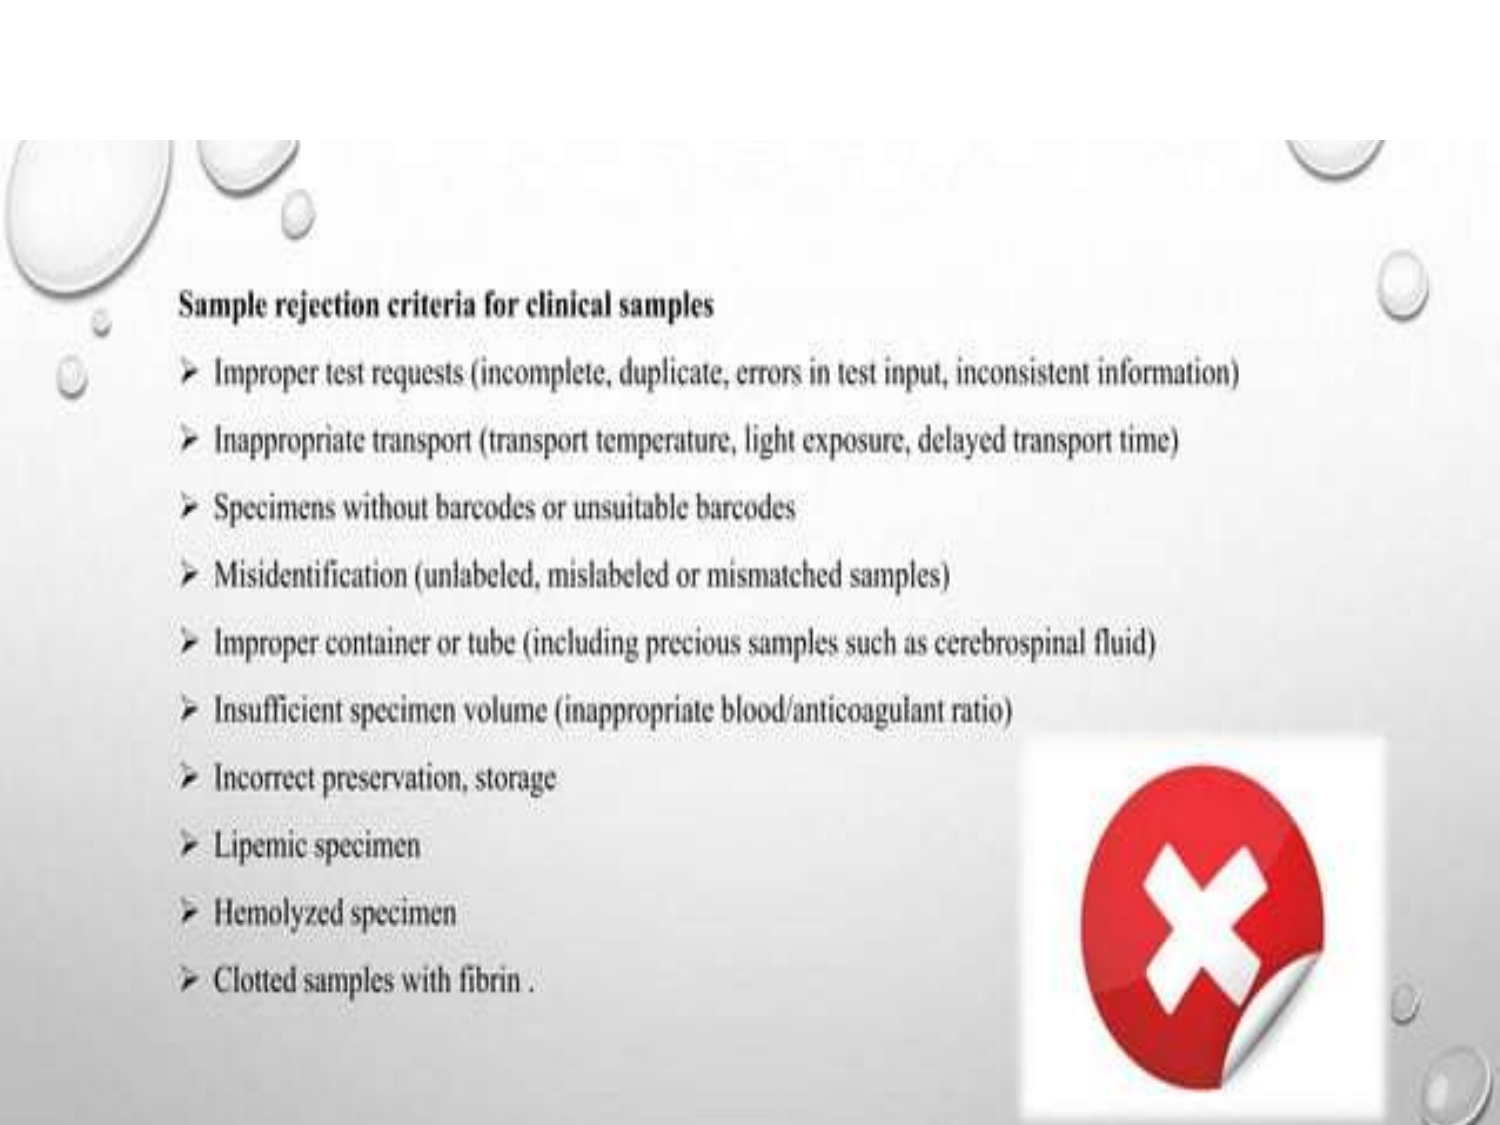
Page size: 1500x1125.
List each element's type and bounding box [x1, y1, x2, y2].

picture [0, 139, 1500, 1125]
